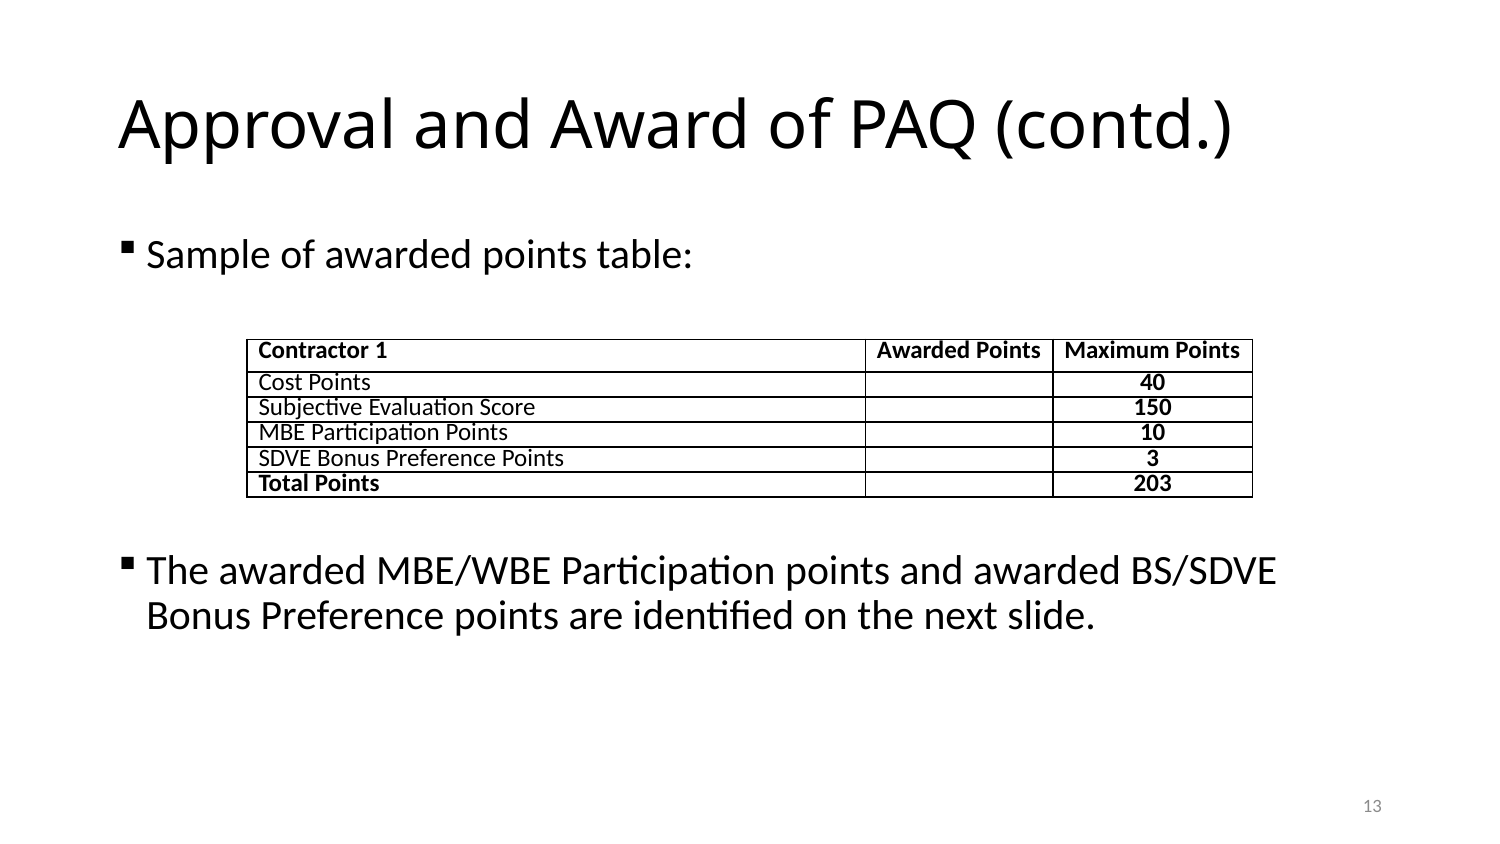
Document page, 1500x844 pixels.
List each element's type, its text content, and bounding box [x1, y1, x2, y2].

table_cell [866, 423, 1052, 446]
table_cell 10 [1054, 423, 1252, 446]
table_cell 150 [1054, 398, 1252, 421]
table_cell MBE Participation Points [248, 423, 865, 446]
list Sample of awarded points table: The awarded MBE/WBE Participation points and awarded BS/SDVE Bonus Preference points are identified on the next slide. [103, 224, 1397, 760]
table_cell [866, 473, 1052, 496]
table_header Maximum Points [1054, 340, 1252, 371]
slide_number 13 [1059, 782, 1397, 827]
table_cell [866, 448, 1052, 471]
table_header Awarded Points [866, 340, 1052, 371]
table_cell Cost Points [248, 373, 865, 396]
table_header Contractor 1 [248, 340, 865, 371]
table_cell SDVE Bonus Preference Points [248, 448, 865, 471]
table_cell Total Points [248, 473, 865, 496]
table_cell [866, 373, 1052, 396]
table_cell 40 [1054, 373, 1252, 396]
table_cell [866, 398, 1052, 421]
title Approval and Award of PAQ (contd.) [103, 44, 1397, 208]
table_cell 203 [1054, 473, 1252, 496]
table_cell Subjective Evaluation Score [248, 398, 865, 421]
table_cell 3 [1054, 448, 1252, 471]
